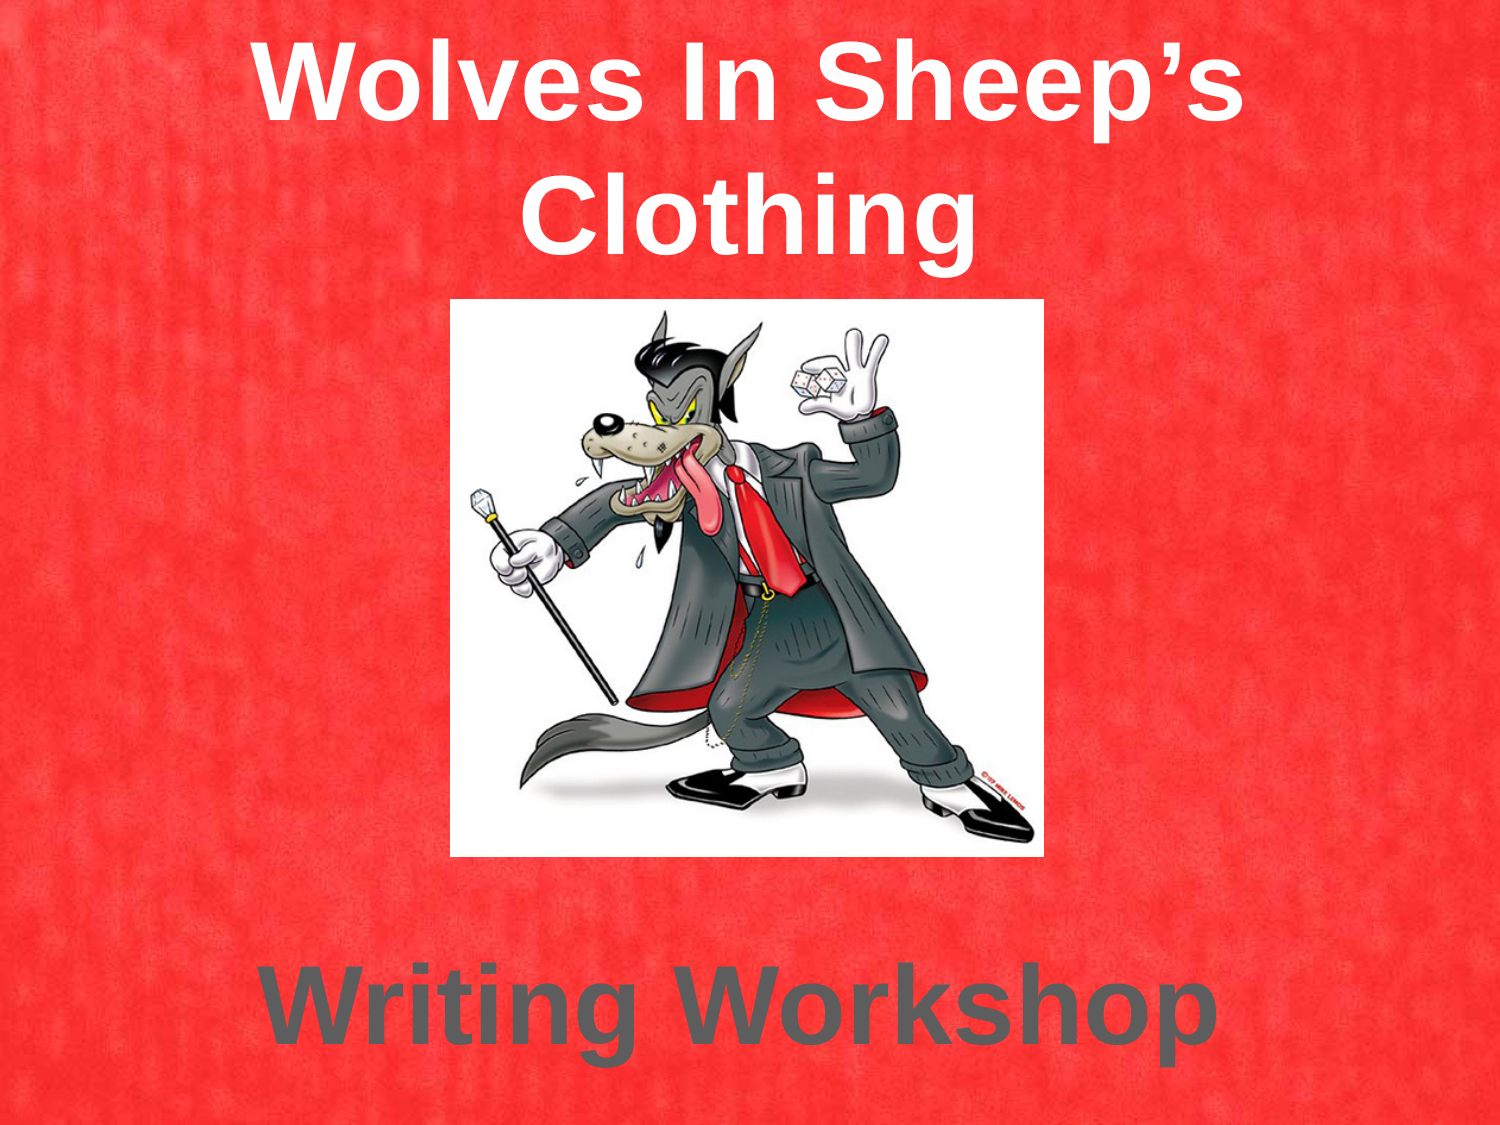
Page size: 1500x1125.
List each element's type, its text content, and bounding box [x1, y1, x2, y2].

text_box Writing Workshop [242, 924, 1238, 1075]
text_box Wolves In Sheep’s Clothing [0, 0, 1500, 285]
picture [0, 285, 1500, 1125]
